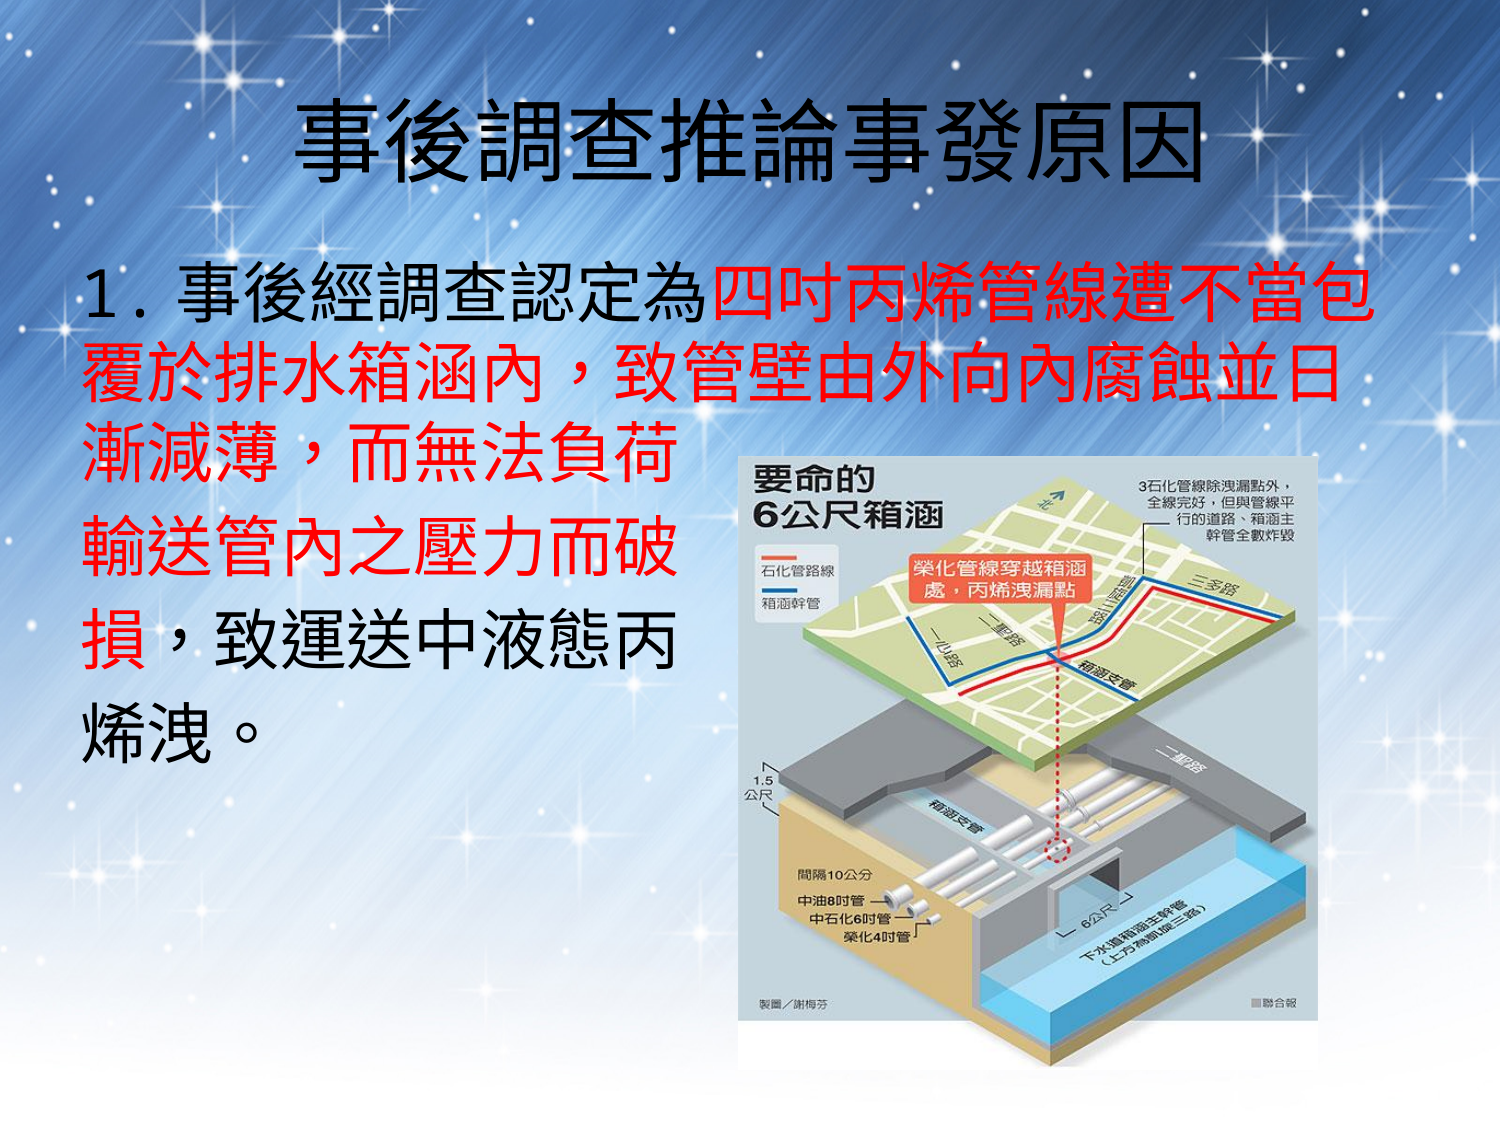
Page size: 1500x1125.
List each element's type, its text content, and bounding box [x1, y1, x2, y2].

title 事後調查推論事發原因 [75, 45, 1425, 233]
list 1.事後經調查認定為四吋丙烯管線遭不當包覆於排水箱涵內，致管壁由外向內腐蝕並日漸減薄，而無法負荷 輸送管內之壓力而破 損，致運送中液態丙 烯洩。 [64, 243, 1415, 858]
picture [0, 0, 1500, 1125]
